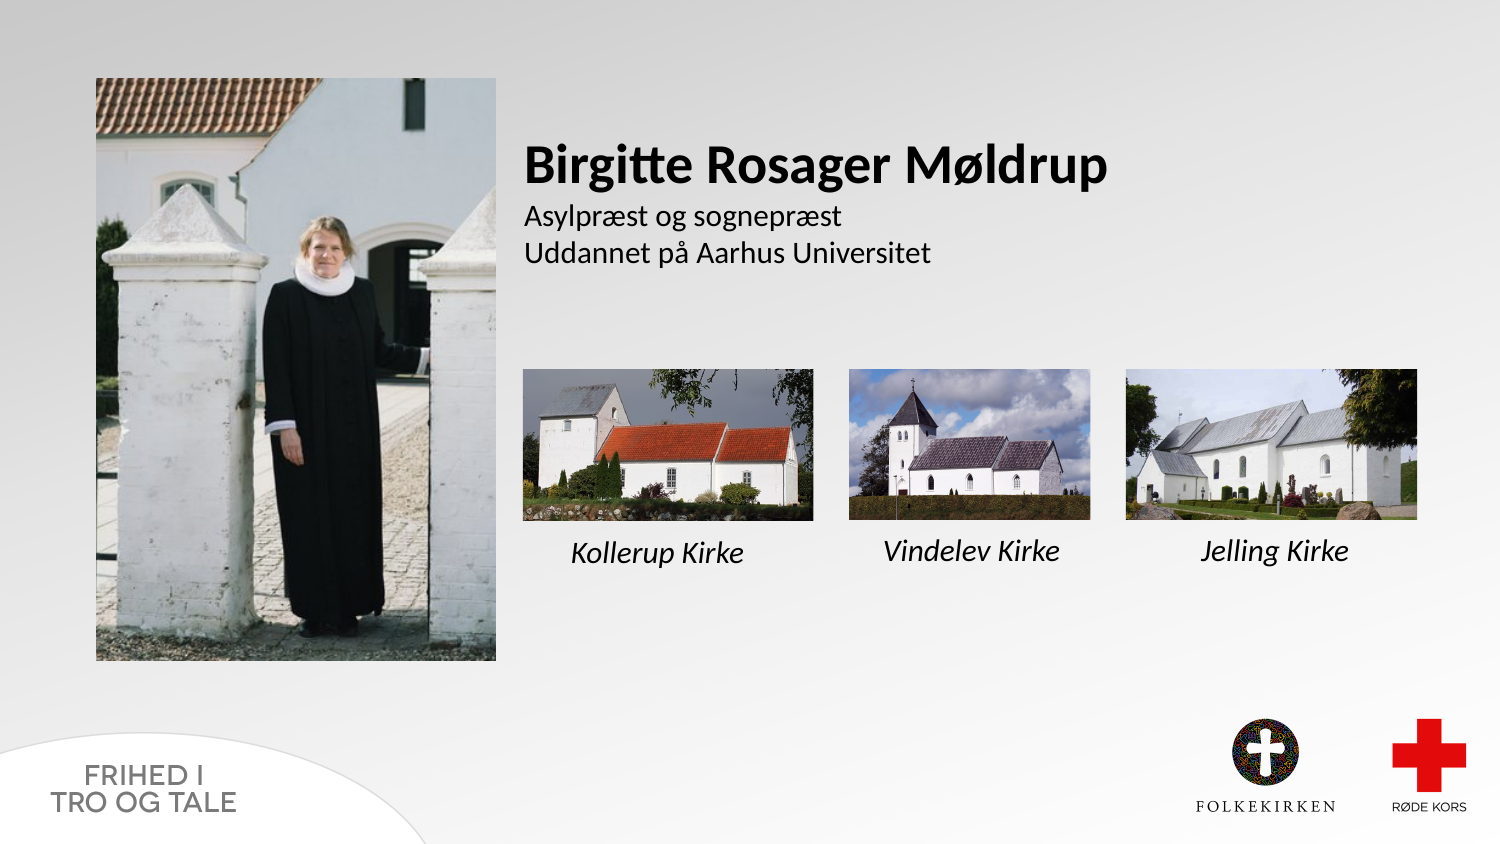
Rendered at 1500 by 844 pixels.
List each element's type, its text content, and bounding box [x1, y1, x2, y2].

text_box Vindelev Kirke [868, 523, 1091, 576]
text_box Jelling Kirke [1186, 523, 1408, 576]
picture [0, 0, 1500, 844]
text_box Kollerup Kirke [556, 524, 814, 577]
text_box Birgitte Rosager Møldrup Asylpræst og sognepræst Uddannet på Aarhus Universitet [509, 119, 1174, 277]
